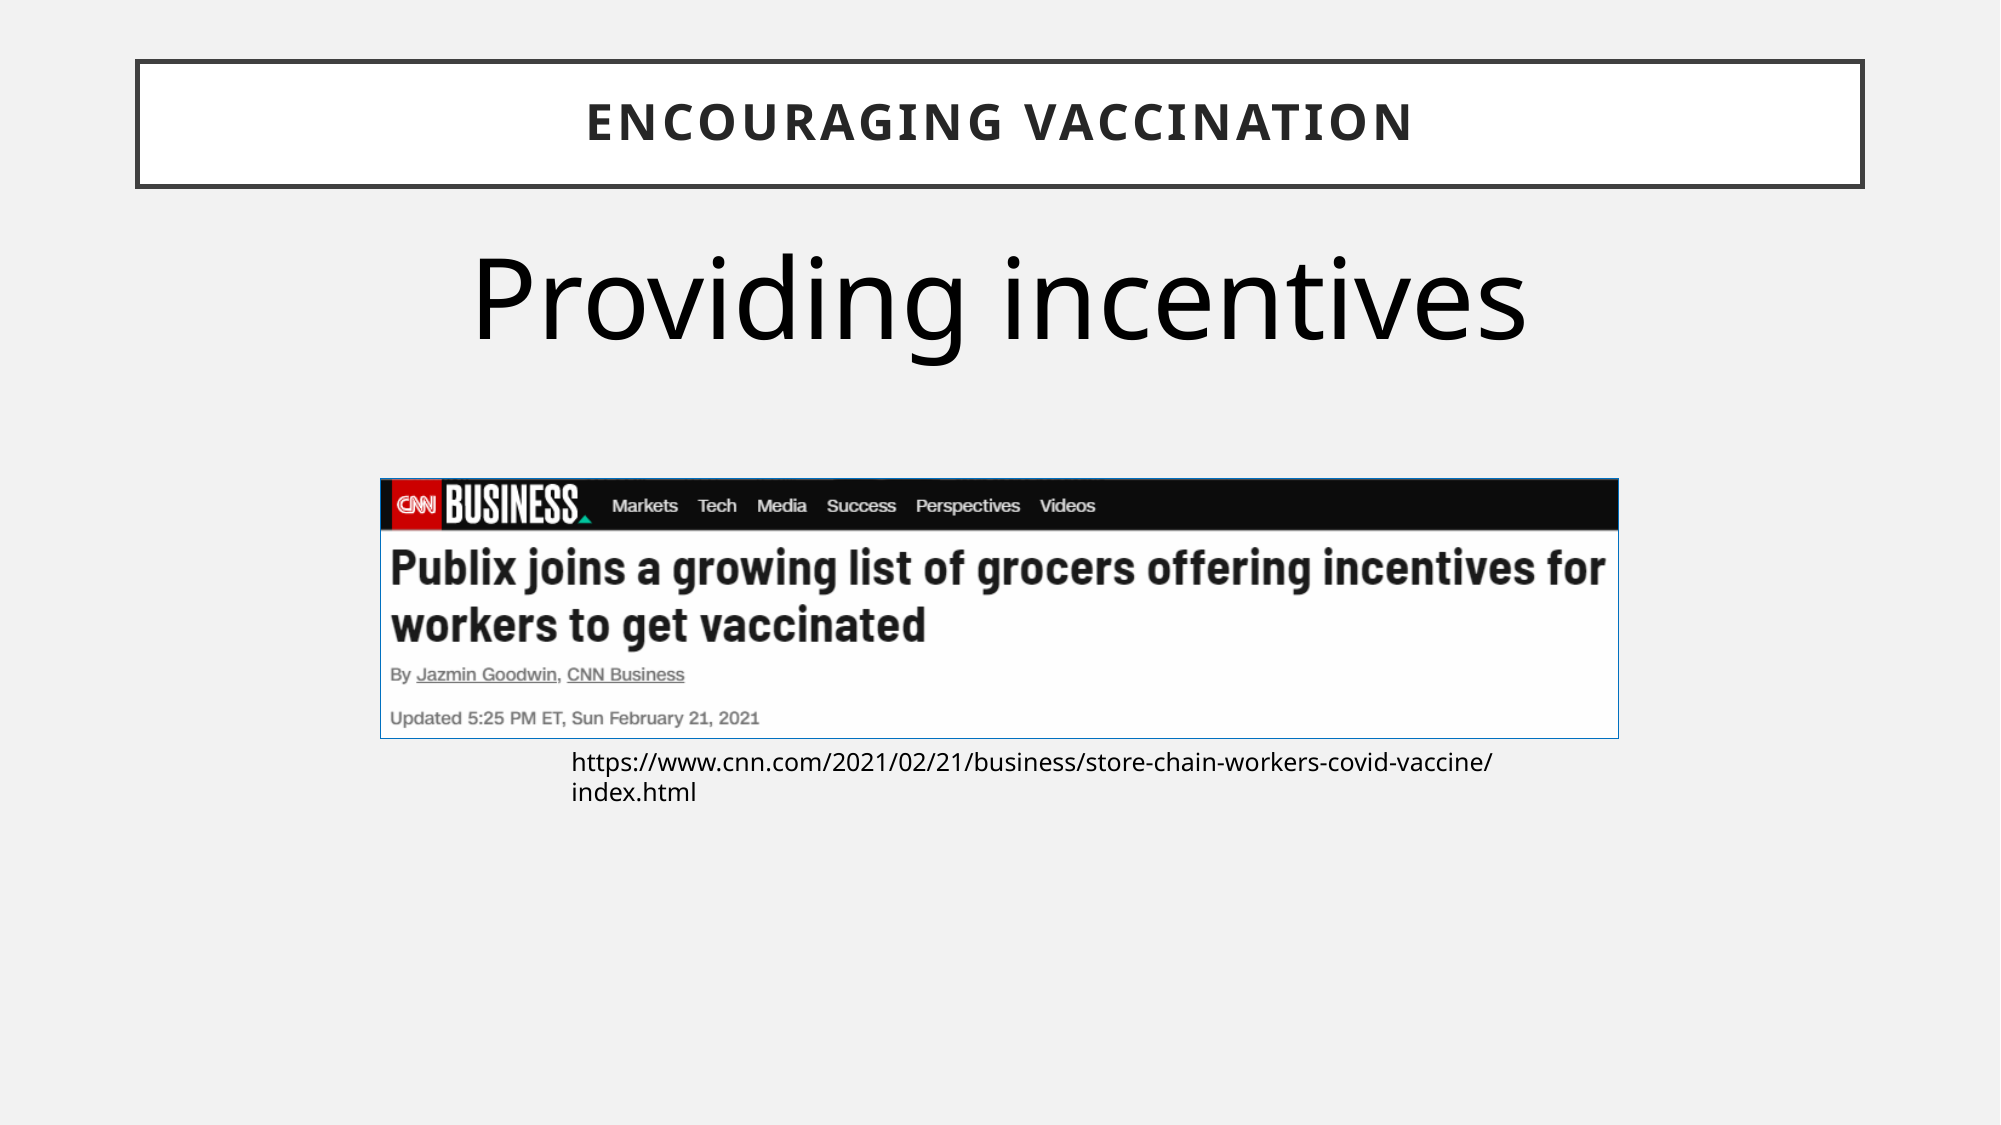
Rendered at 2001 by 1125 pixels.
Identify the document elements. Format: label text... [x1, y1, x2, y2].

text_box Encouraging vaccination [137, 61, 1863, 187]
picture [380, 478, 1620, 739]
text_box Providing incentives [454, 219, 1546, 370]
text_box https://www.cnn.com/2021/02/21/business/store-chain-workers-covid-vaccine/index.html [556, 739, 1557, 814]
